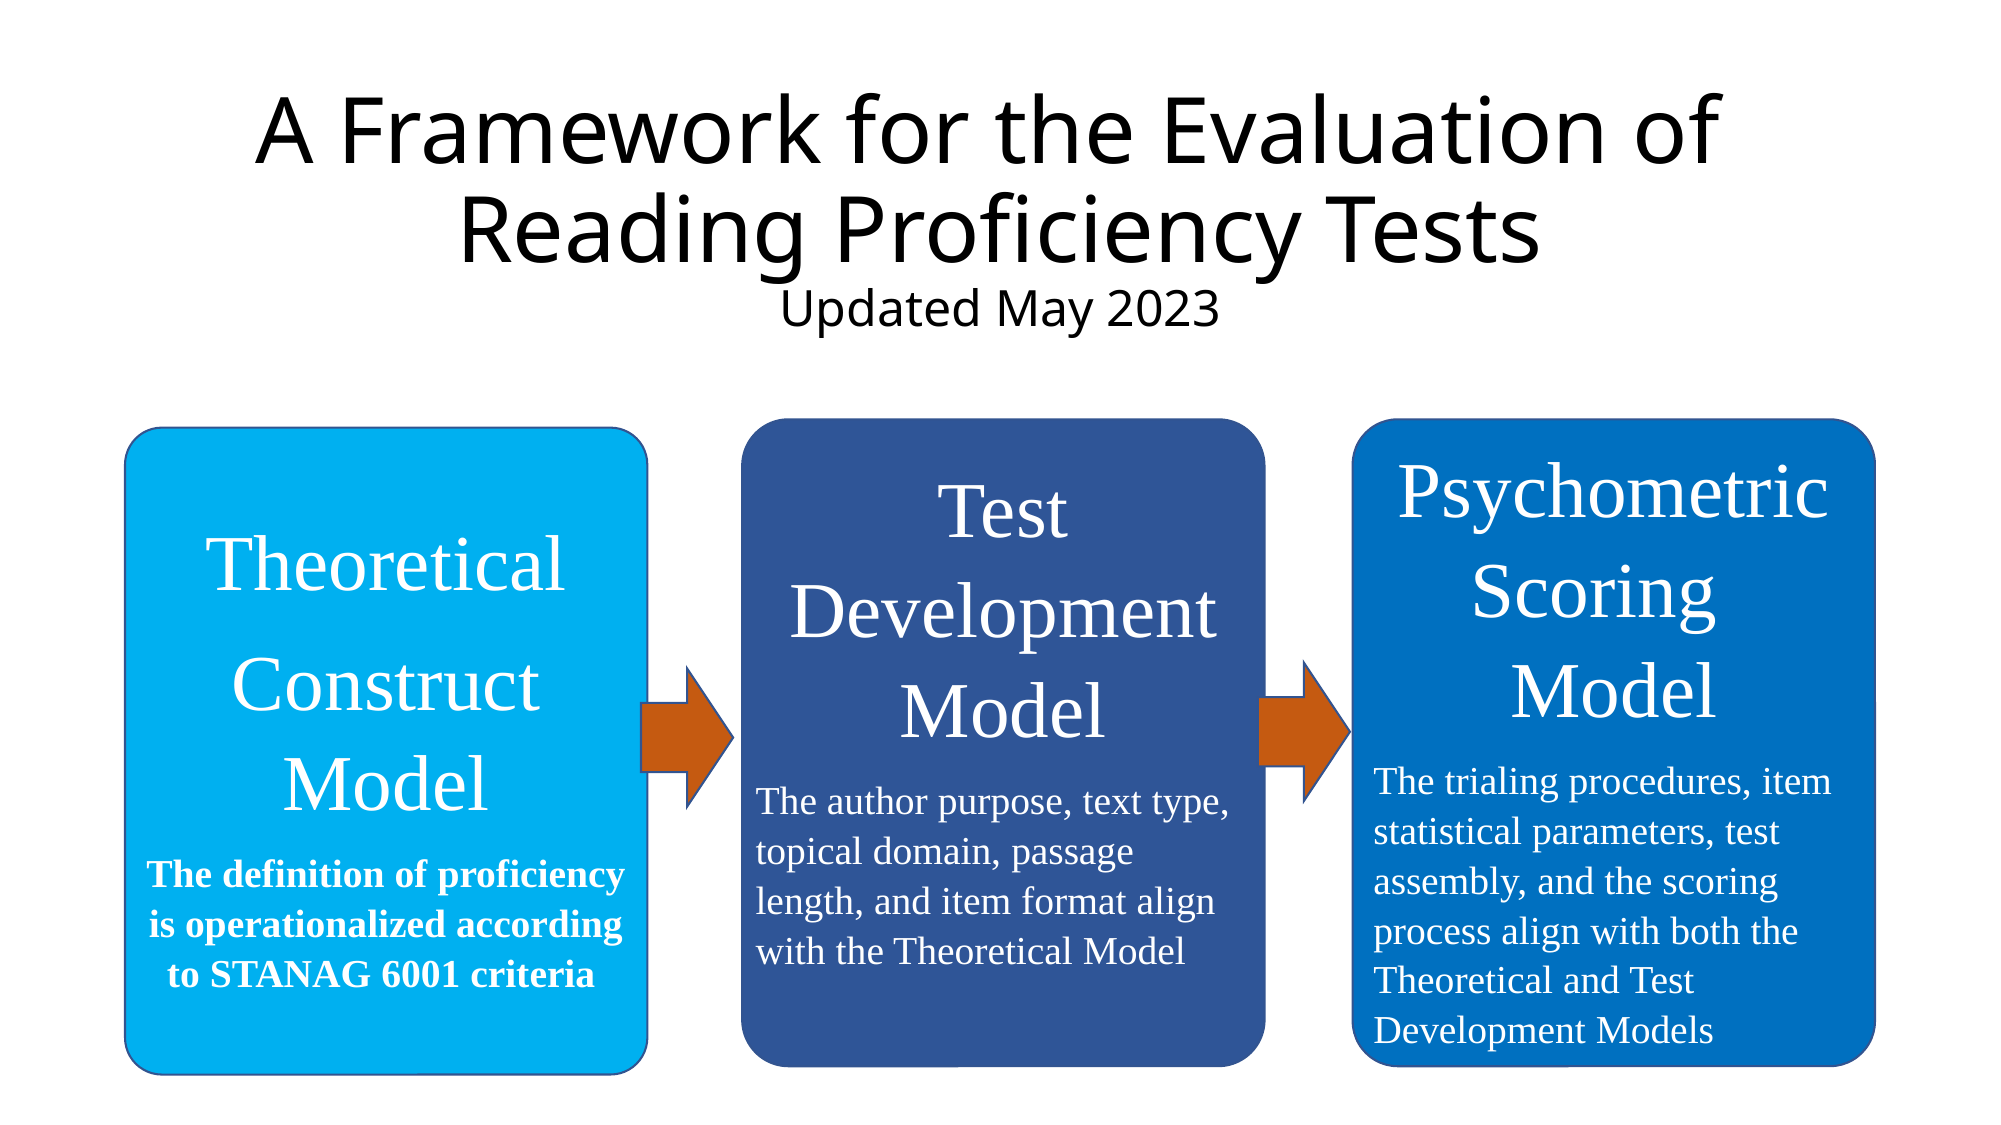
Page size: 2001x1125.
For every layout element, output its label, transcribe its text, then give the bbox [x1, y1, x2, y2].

title A Framework for the Evaluation of Reading Proficiency Tests Updated May 2023 [137, 59, 1863, 362]
text_box Theoretical Construct Model The definition of proficiency is operationalized according to STANAG 6001 criteria [123, 426, 649, 1076]
text_box Psychometric Scoring Model The trialing procedures, item statistical parameters, test assembly, and the scoring process align with both the Theoretical and Test Development Models [1351, 418, 1877, 1068]
text_box [639, 664, 735, 811]
text_box Test Development Model The author purpose, text type, topical domain, passage length, and item format align with the Theoretical Model [741, 418, 1266, 1068]
text_box [1256, 659, 1352, 805]
